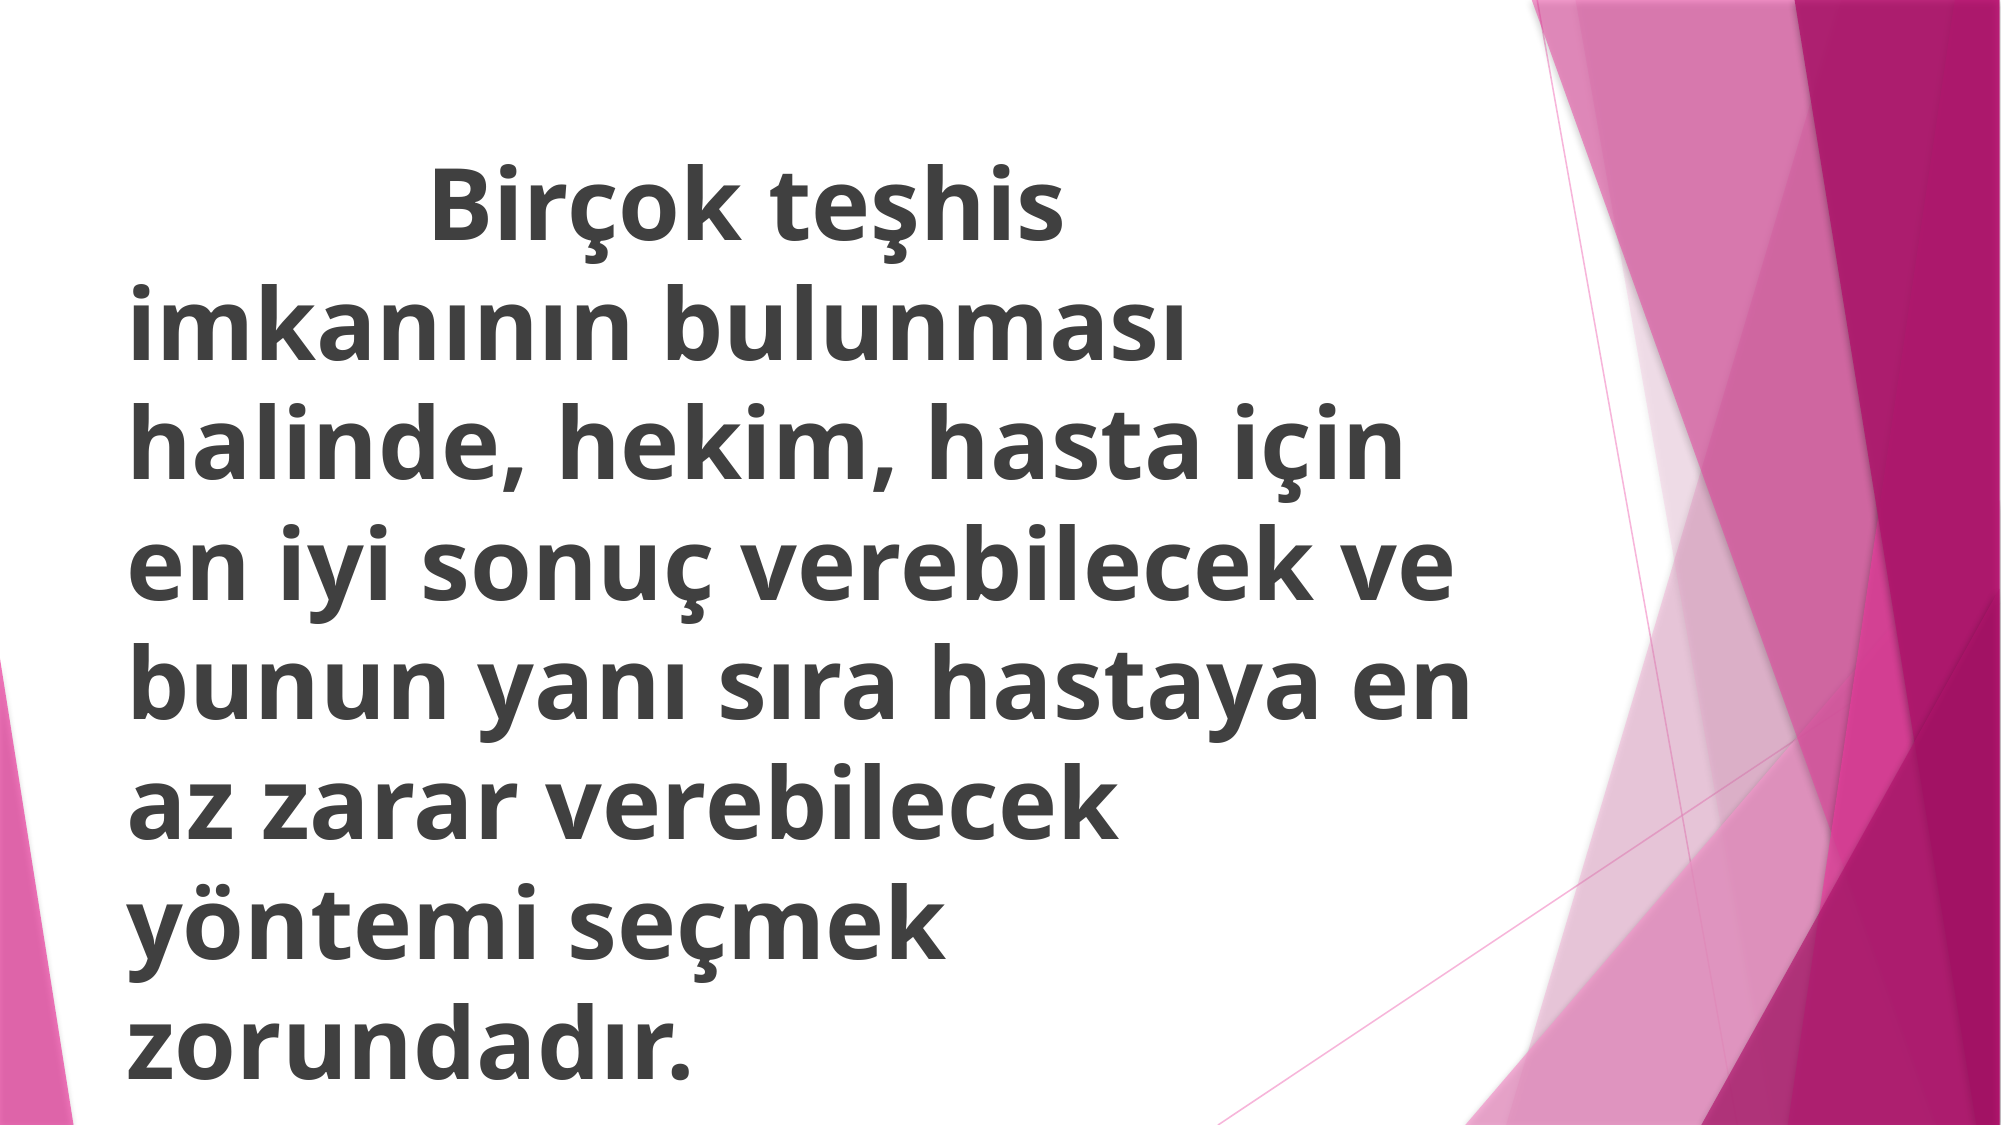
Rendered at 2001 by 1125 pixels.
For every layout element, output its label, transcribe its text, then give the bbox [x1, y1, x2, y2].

list Birçok teşhis imkanının bulunması halinde, hekim, hasta için en iyi sonuç verebilecek ve bunun yanı sıra hastaya en az zarar verebilecek yöntemi seçmek zorundadır. [111, 132, 1522, 992]
